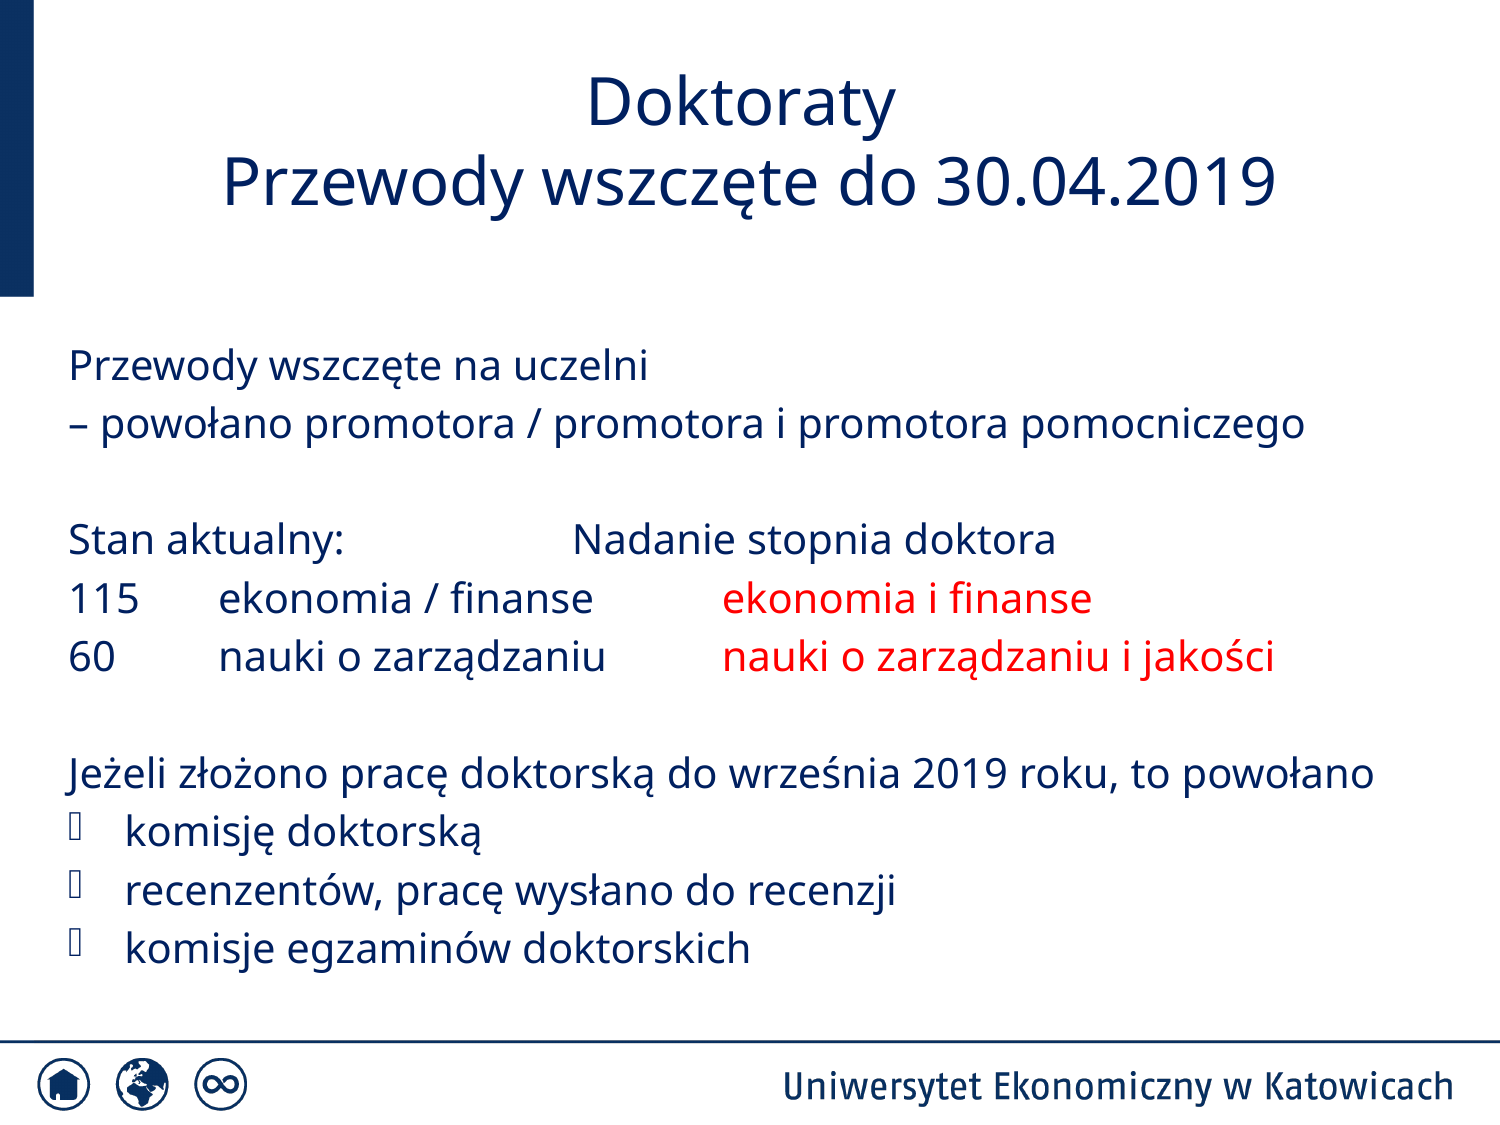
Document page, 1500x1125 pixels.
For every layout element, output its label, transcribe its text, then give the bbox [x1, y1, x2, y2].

title Doktoraty Przewody wszczęte do 30.04.2019 [75, 45, 1425, 233]
picture [0, 0, 1500, 1125]
list Przewody wszczęte na uczelni – powołano promotora / promotora i promotora pomocniczego Stan aktualny: Nadanie stopnia doktora 115 ekonomia / finanse ekonomia i finanse 60 nauki o zarządzaniu nauki o zarządzaniu i jakości Jeżeli złożono pracę doktorską do września 2019 roku, to powołano komisję doktorską recenzentów, pracę wysłano do recenzji komisje egzaminów doktorskich [53, 262, 1500, 953]
